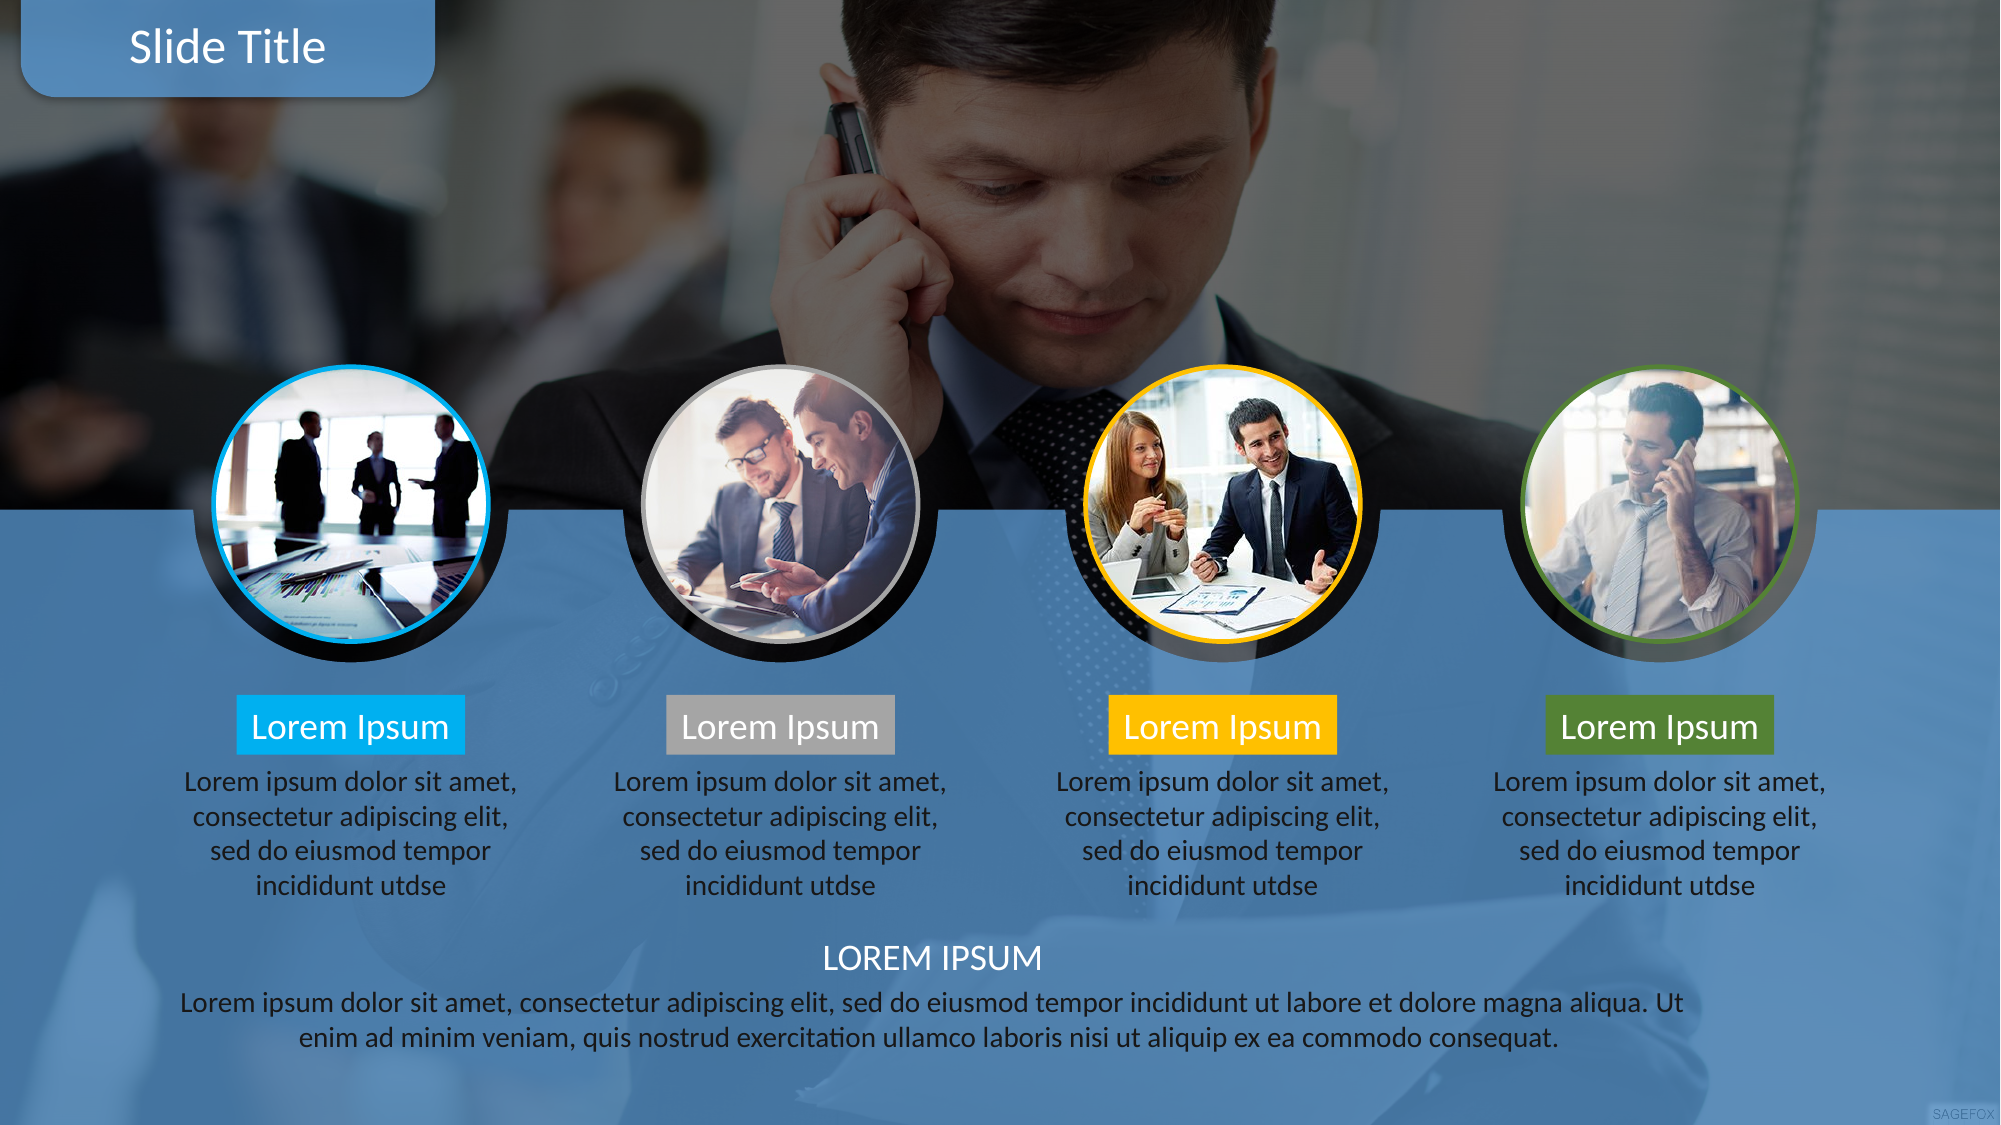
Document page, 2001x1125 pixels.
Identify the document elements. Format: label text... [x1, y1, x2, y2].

text_box Lorem Ipsum [1545, 694, 1775, 755]
text_box LOREM IPSUM Lorem ipsum dolor sit amet, consectetur adipiscing elit, sed do eiusmod tempor incididunt ut labore et dolore magna aliqua. Ut enim ad minim veniam, quis nostrud exercitation ullamco laboris nisi ut aliquip ex ea commodo consequat. [162, 925, 1703, 1061]
text_box Lorem Ipsum [1108, 694, 1338, 755]
text_box [1521, 365, 1799, 643]
text_box [212, 365, 490, 643]
text_box Lorem ipsum dolor sit amet, consectetur adipiscing elit, sed do eiusmod tempor incididunt utdse [1477, 756, 1843, 907]
text_box [0, 508, 2000, 1125]
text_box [20, 0, 436, 98]
picture [0, 0, 2001, 1101]
text_box Lorem Ipsum [236, 694, 466, 755]
text_box Lorem ipsum dolor sit amet, consectetur adipiscing elit, sed do eiusmod tempor incididunt utdse [597, 756, 964, 907]
text_box [1084, 365, 1362, 643]
text_box Lorem Ipsum [666, 694, 895, 755]
text_box Lorem ipsum dolor sit amet, consectetur adipiscing elit, sed do eiusmod tempor incididunt utdse [1040, 756, 1406, 907]
text_box Lorem ipsum dolor sit amet, consectetur adipiscing elit, sed do eiusmod tempor incididunt utdse [168, 756, 534, 907]
text_box [642, 365, 920, 643]
